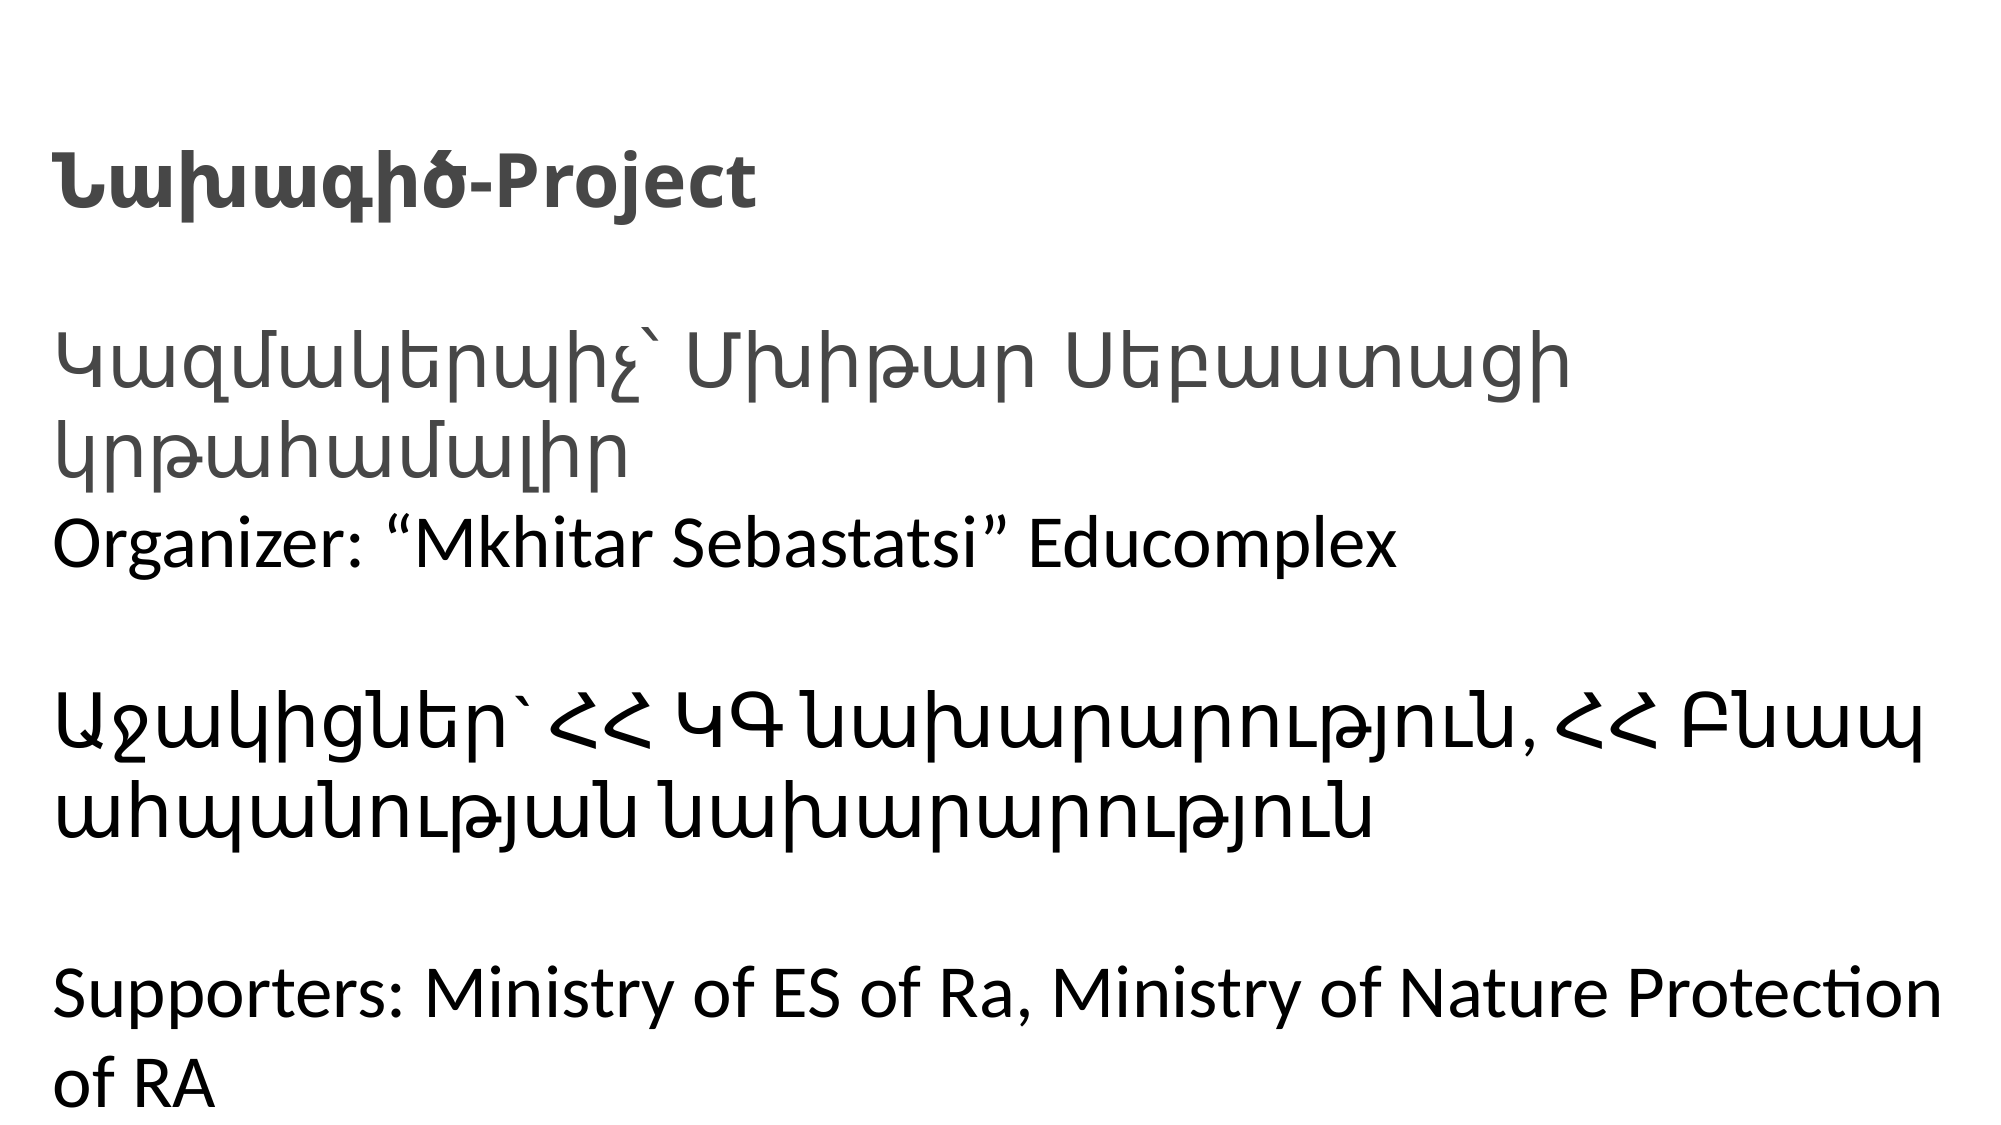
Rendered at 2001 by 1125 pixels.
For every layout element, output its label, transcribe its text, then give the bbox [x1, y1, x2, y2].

text_box Նախագիծ-Project Կազմակերպիչ՝ Մխիթար Սեբաստացի կրթահամալիր Organizer: “Mkhitar Sebastatsi” Educomplex Աջակիցներ` ՀՀ ԿԳ նախարարություն, ՀՀ Բնապահպանության նախարարություն Supporters: Ministry of ES of Ra, Ministry of Nature Protection of RA [37, 124, 1967, 1125]
